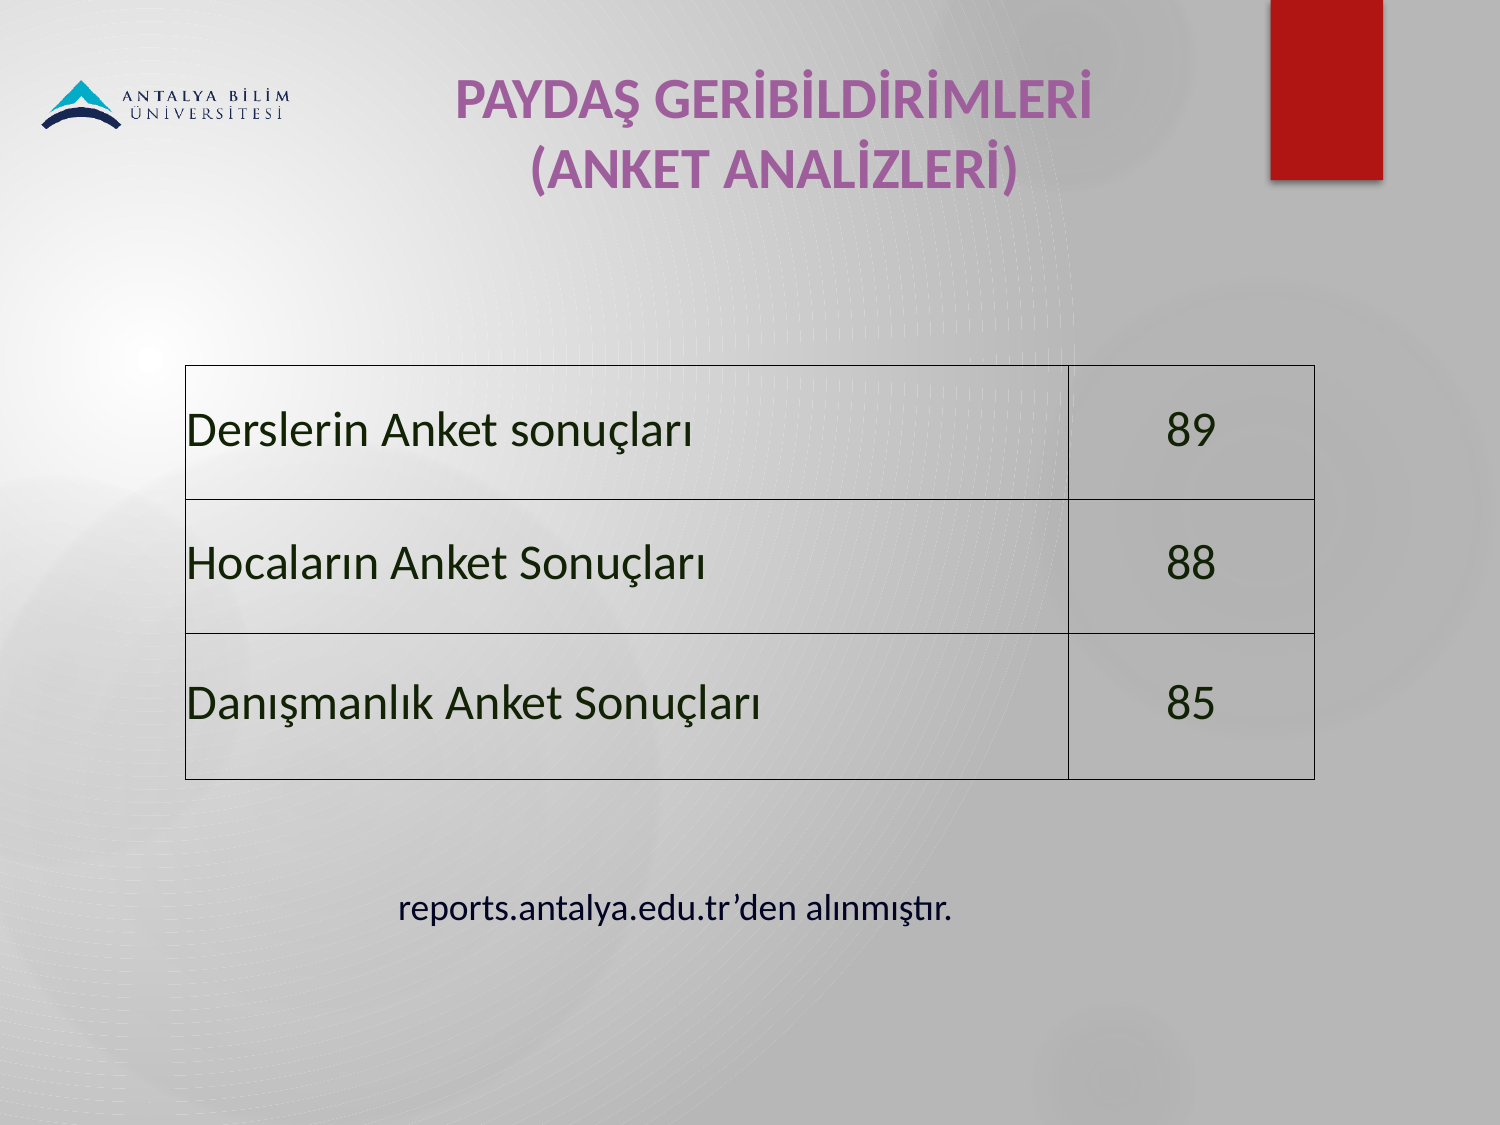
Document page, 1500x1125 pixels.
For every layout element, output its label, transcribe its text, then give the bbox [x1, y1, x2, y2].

table_cell 88 [1069, 500, 1314, 633]
picture [40, 77, 290, 132]
text_box reports.antalya.edu.tr’den alınmıştır. [383, 875, 1198, 936]
table_cell Danışmanlık Anket Sonuçları [186, 634, 1068, 779]
table_cell 85 [1069, 634, 1314, 779]
table_header 89 [1069, 366, 1314, 499]
text_box PAYDAŞ GERİBİLDİRİMLERİ (ANKET ANALİZLERİ) [325, 52, 1224, 208]
table_header Derslerin Anket sonuçları [186, 366, 1068, 499]
table_cell Hocaların Anket Sonuçları [186, 500, 1068, 633]
